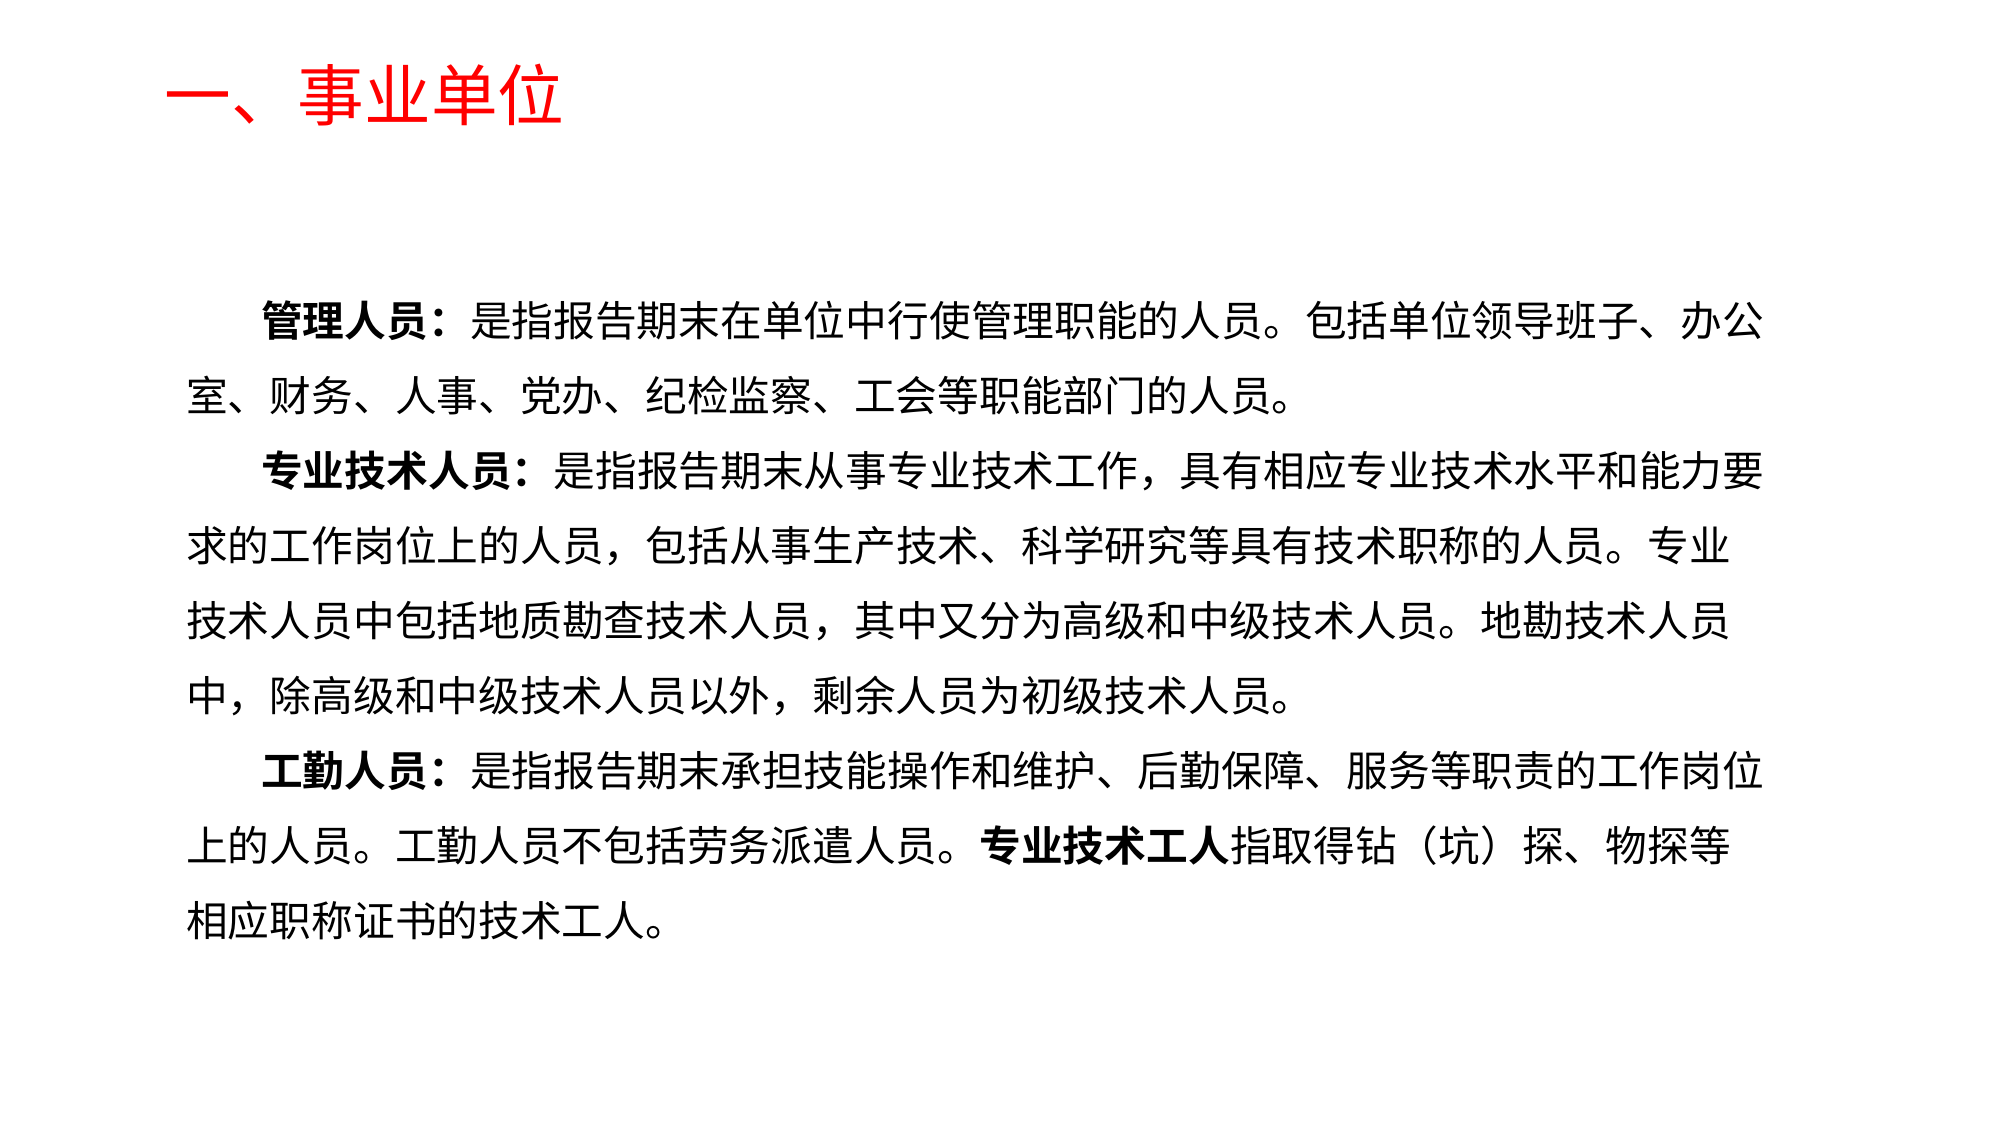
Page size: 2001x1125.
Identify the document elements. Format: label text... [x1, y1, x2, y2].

text_box 管理人员：是指报告期末在单位中行使管理职能的人员。包括单位领导班子、办公室、财务、人事、党办、纪检监察、工会等职能部门的人员。 专业技术人员：是指报告期末从事专业技术工作，具有相应专业技术水平和能力要求的工作岗位上的人员，包括从事生产技术、科学研究等具有技术职称的人员。专业技术人员中包括地质勘查技术人员，其中又分为高级和中级技术人员。地勘技术人员中，除高级和中级技术人员以外，剩余人员为初级技术人员。 工勤人员：是指报告期末承担技能操作和维护、后勤保障、服务等职责的工作岗位上的人员。工勤人员不包括劳务派遣人员。专业技术工人指取得钻（坑）探、物探等相应职称证书的技术工人。 [171, 262, 1787, 953]
text_box 一、事业单位 [0, 64, 739, 142]
